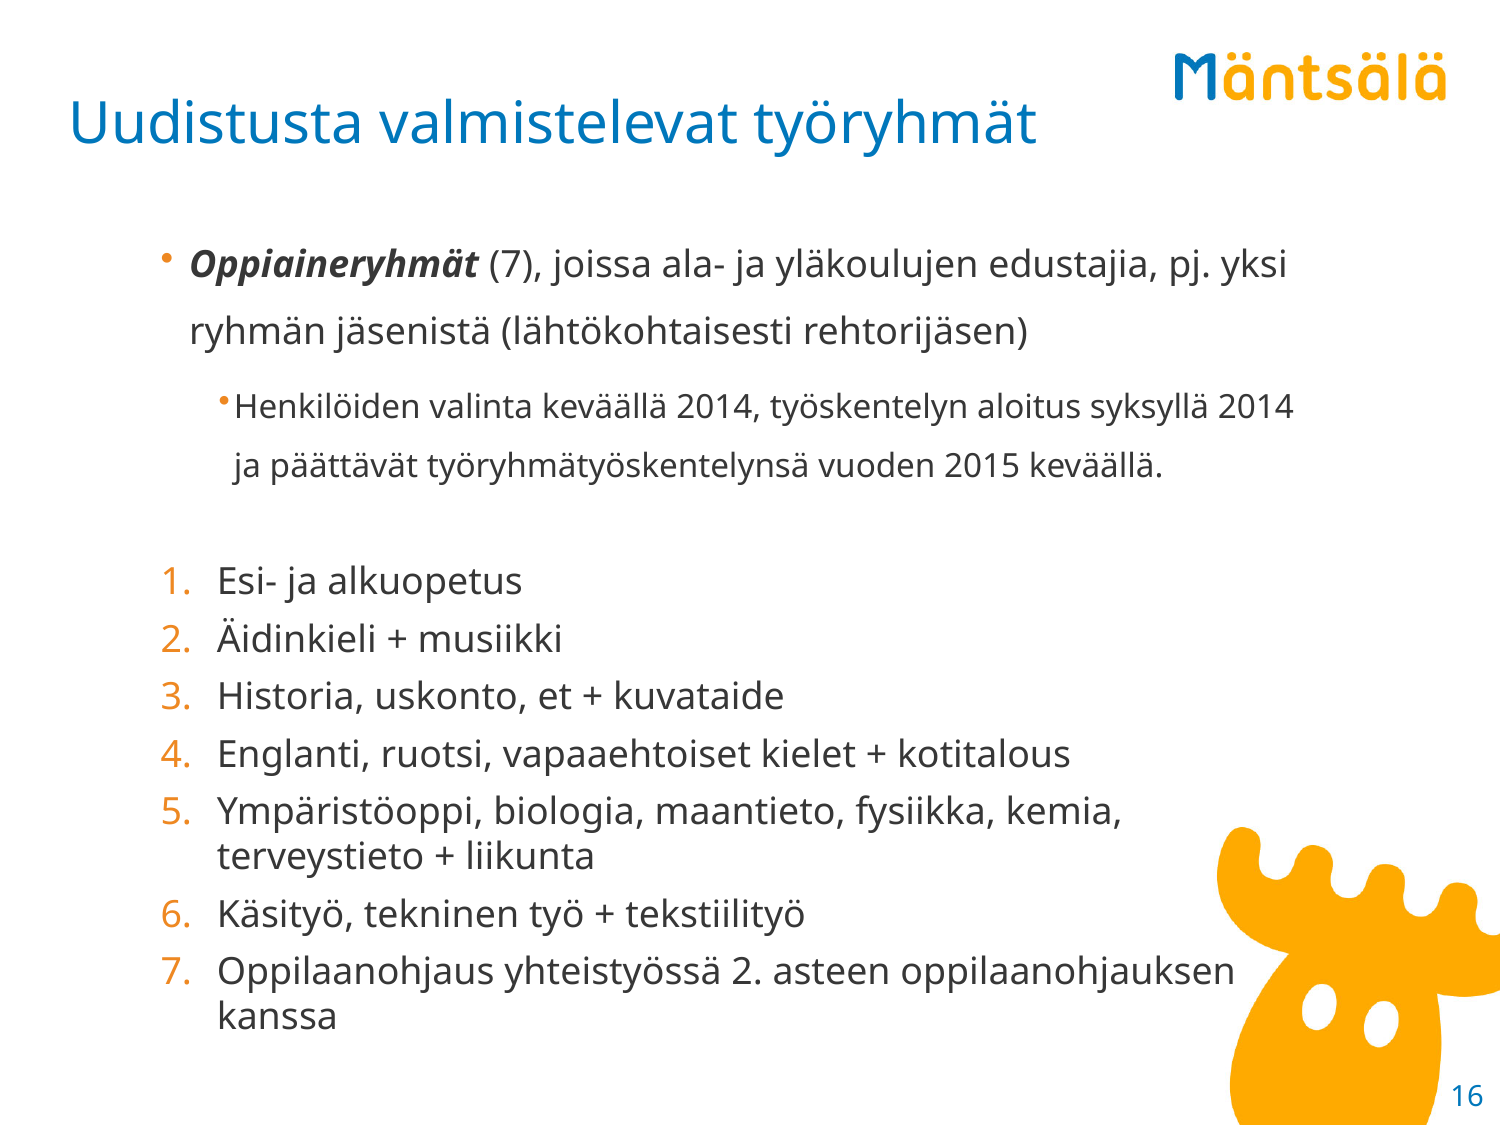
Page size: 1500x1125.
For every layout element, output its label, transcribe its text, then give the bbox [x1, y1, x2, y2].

picture [0, 0, 1500, 1125]
list Oppiaineryhmät (7), joissa ala- ja yläkoulujen edustajia, pj. yksi ryhmän jäsenistä (lähtökohtaisesti rehtorijäsen) Henkilöiden valinta keväällä 2014, työskentelyn aloitus syksyllä 2014 ja päättävät työryhmätyöskentelynsä vuoden 2015 keväällä. Esi- ja alkuopetus Äidinkieli + musiikki Historia, uskonto, et + kuvataide Englanti, ruotsi, vapaaehtoiset kielet + kotitalous Ympäristöoppi, biologia, maantieto, fysiikka, kemia, terveystieto + liikunta Käsityö, tekninen työ + tekstiilityö Oppilaanohjaus yhteistyössä 2. asteen oppilaanohjauksen kanssa [145, 209, 1330, 825]
title Uudistusta valmistelevat työryhmät [53, 54, 1256, 163]
